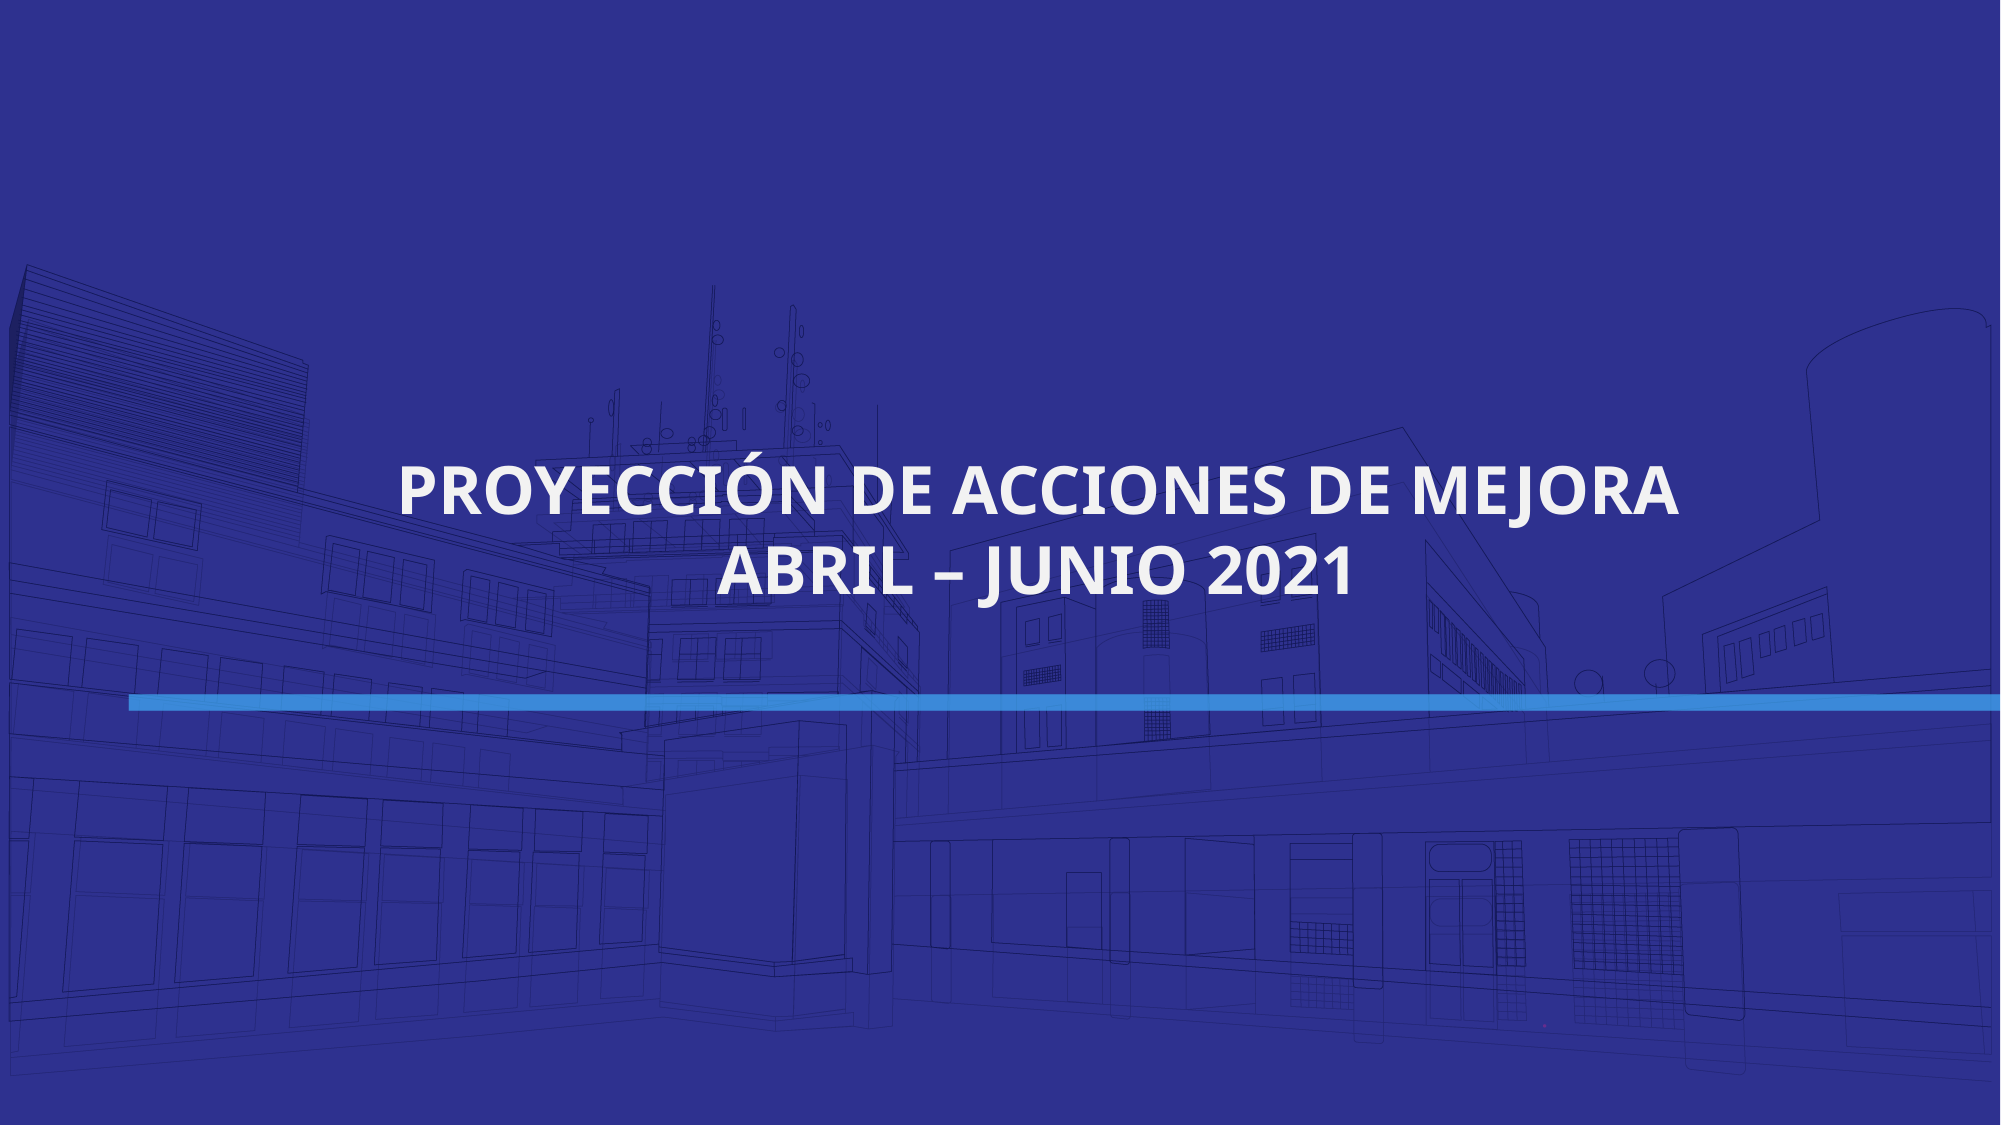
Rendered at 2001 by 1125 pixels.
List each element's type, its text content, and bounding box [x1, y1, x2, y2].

text_box PROYECCIÓN DE ACCIONES DE MEJORA ABRIL – JUNIO 2021 [113, 440, 1964, 616]
picture [0, 0, 2001, 1125]
